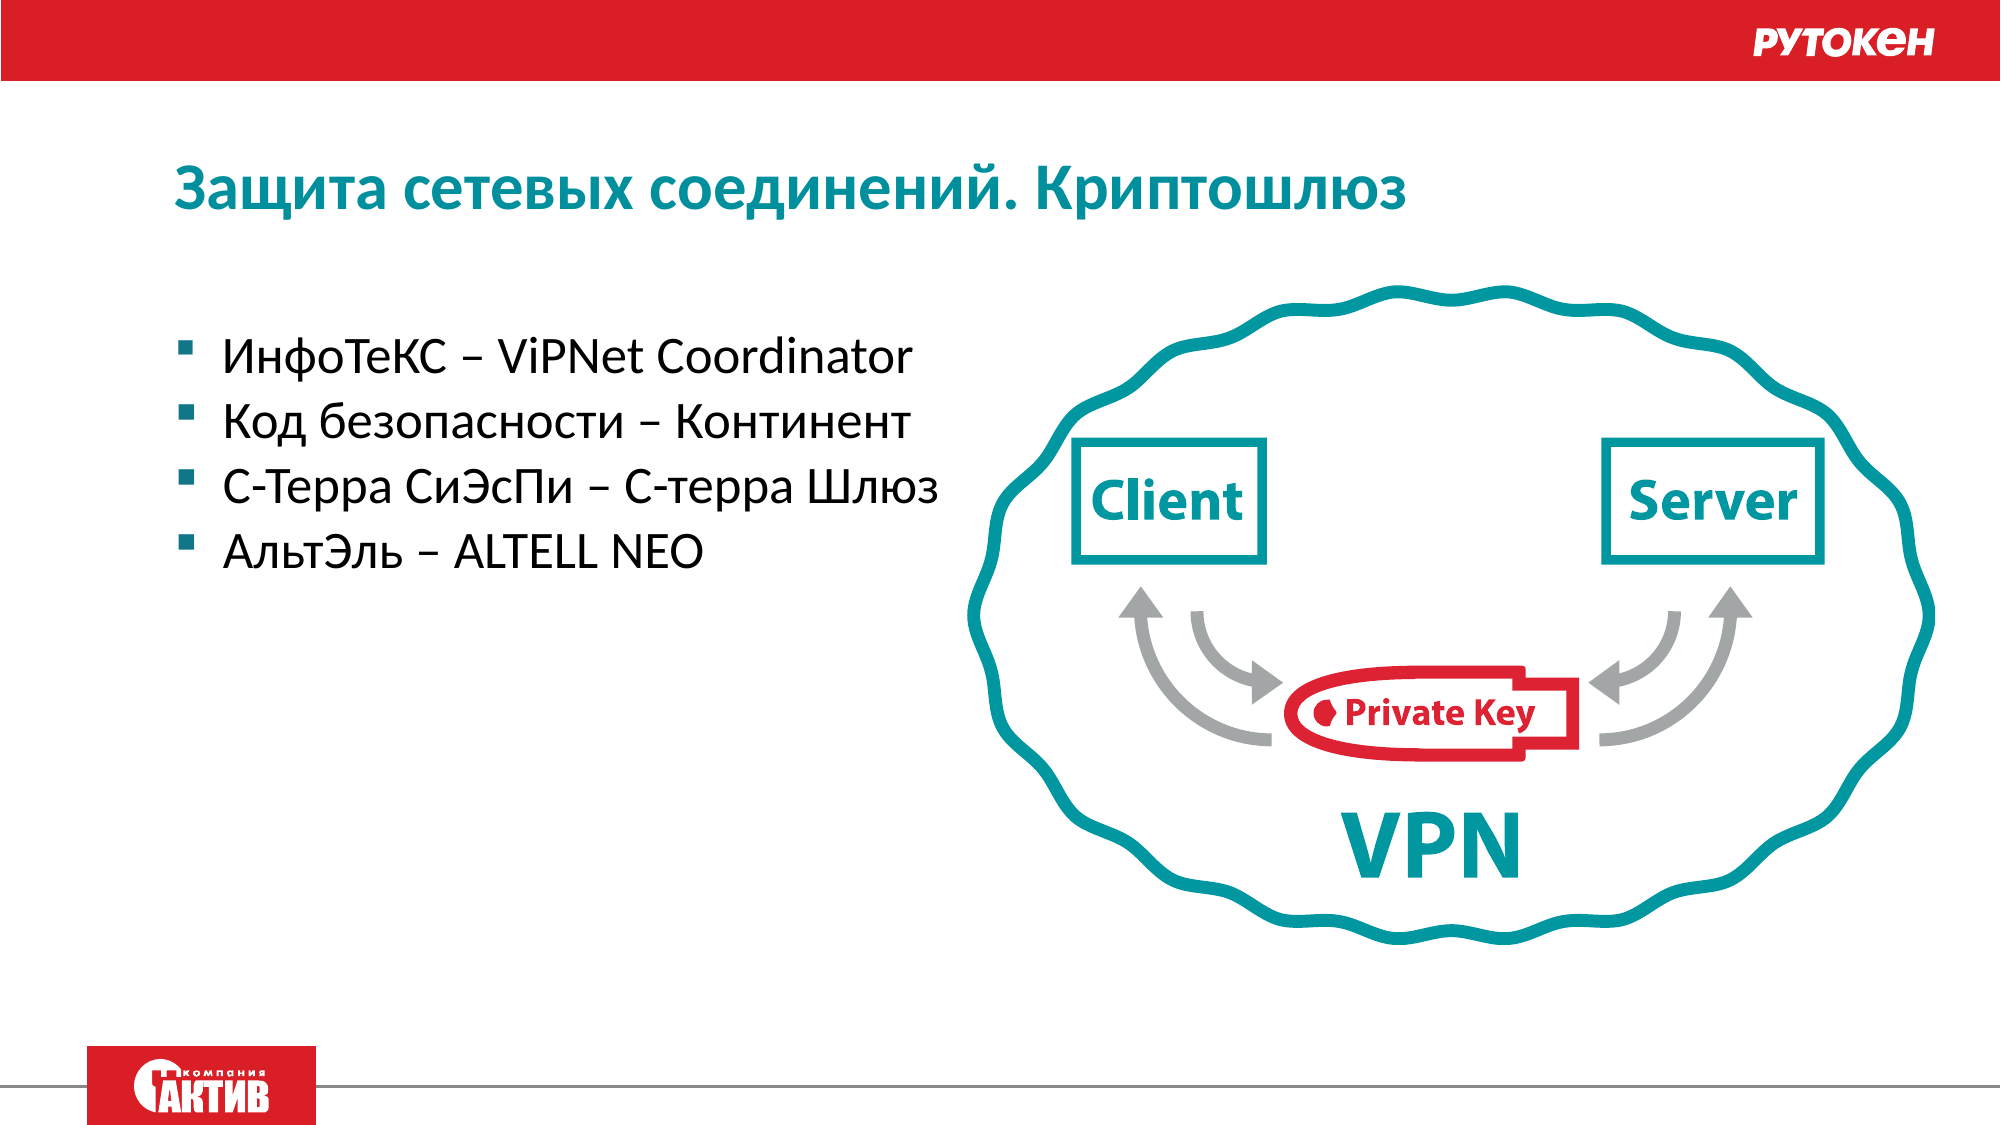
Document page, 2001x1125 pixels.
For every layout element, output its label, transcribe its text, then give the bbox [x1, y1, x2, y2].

list ИнфоТеКС – ViPNet Coordinator Код безопасности – Континент С-Терра СиЭсПи – С-терра Шлюз АльтЭль – ALTELL NEO [159, 285, 966, 598]
text_box [60, 519, 966, 865]
text_box Защита сетевых соединений. Криптошлюз [159, 135, 1498, 231]
picture [966, 285, 1936, 945]
